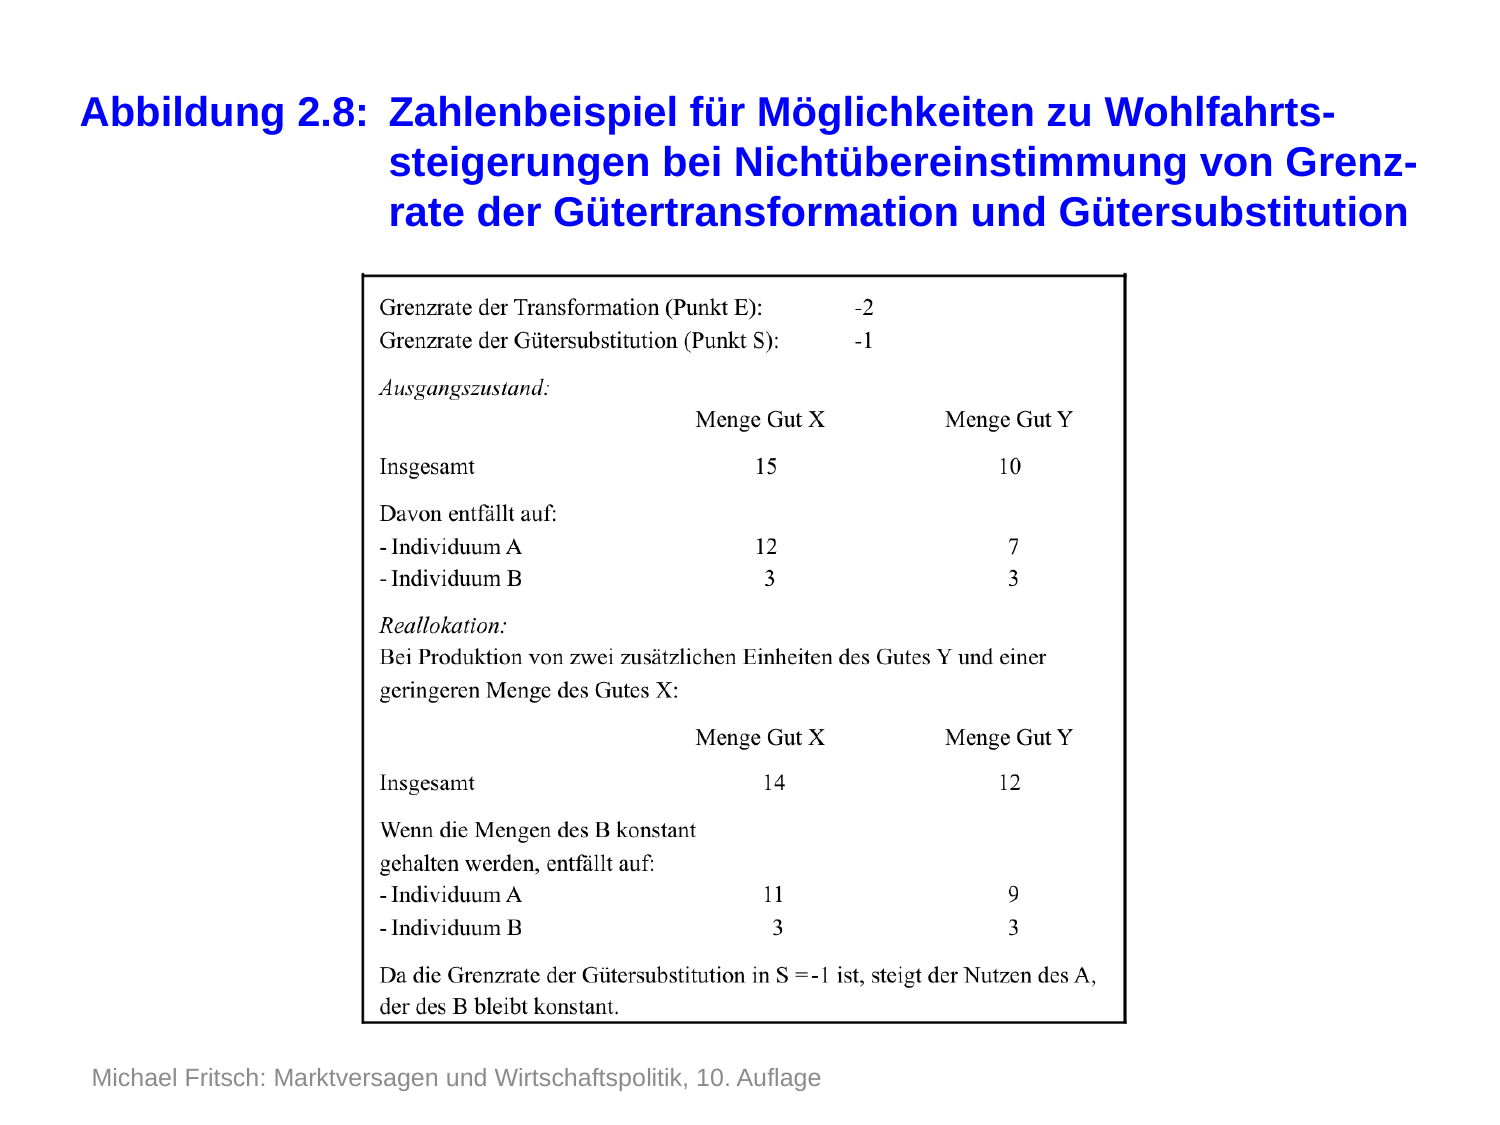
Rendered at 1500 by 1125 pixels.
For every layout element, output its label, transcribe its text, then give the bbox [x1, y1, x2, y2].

text_box Abbildung 2.8: Zahlenbeispiel für Möglichkeiten zu Wohlfahrts-steigerungen bei Nichtübereinstimmung von Grenz-rate der Gütertransformation und Gütersubstitution [64, 76, 1436, 242]
footer Michael Fritsch: Marktversagen und Wirtschaftspolitik, 10. Auflage [76, 1046, 892, 1107]
picture [348, 253, 1146, 1024]
